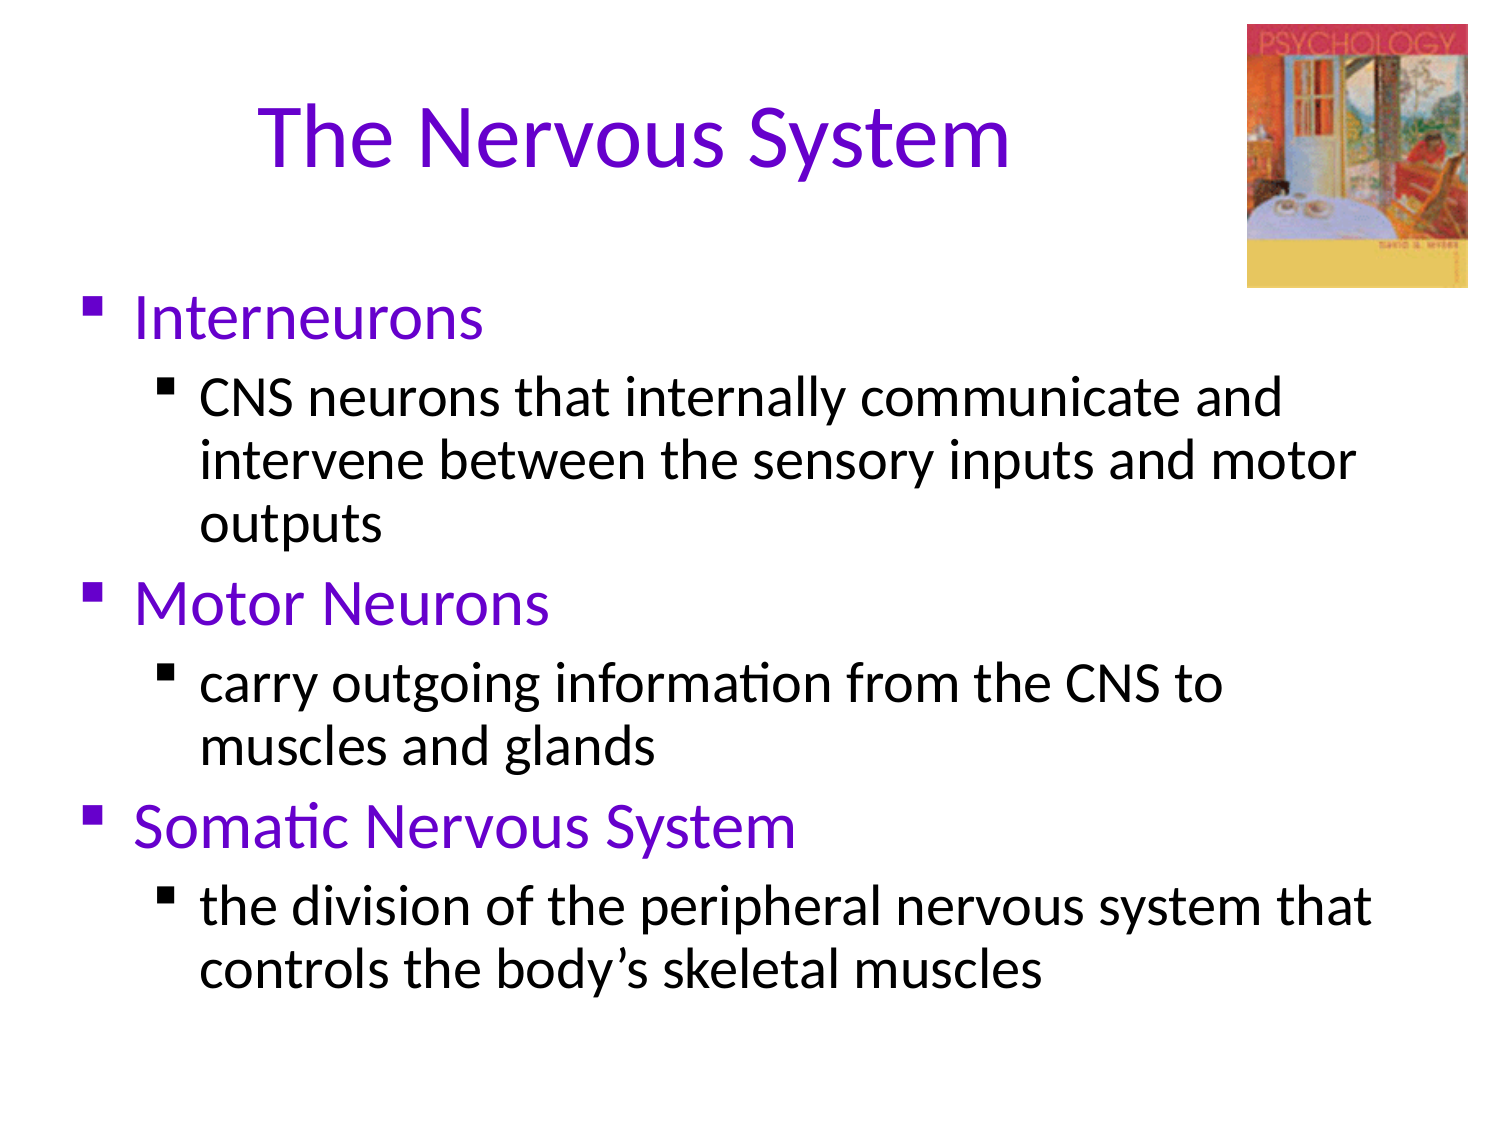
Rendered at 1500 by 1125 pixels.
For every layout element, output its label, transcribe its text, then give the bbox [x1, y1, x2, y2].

picture [1247, 24, 1468, 288]
list Interneurons CNS neurons that internally communicate and intervene between the sensory inputs and motor outputs Motor Neurons carry outgoing information from the CNS to muscles and glands Somatic Nervous System the division of the peripheral nervous system that controls the body’s skeletal muscles [62, 275, 1425, 1075]
title The Nervous System [62, 37, 1209, 225]
